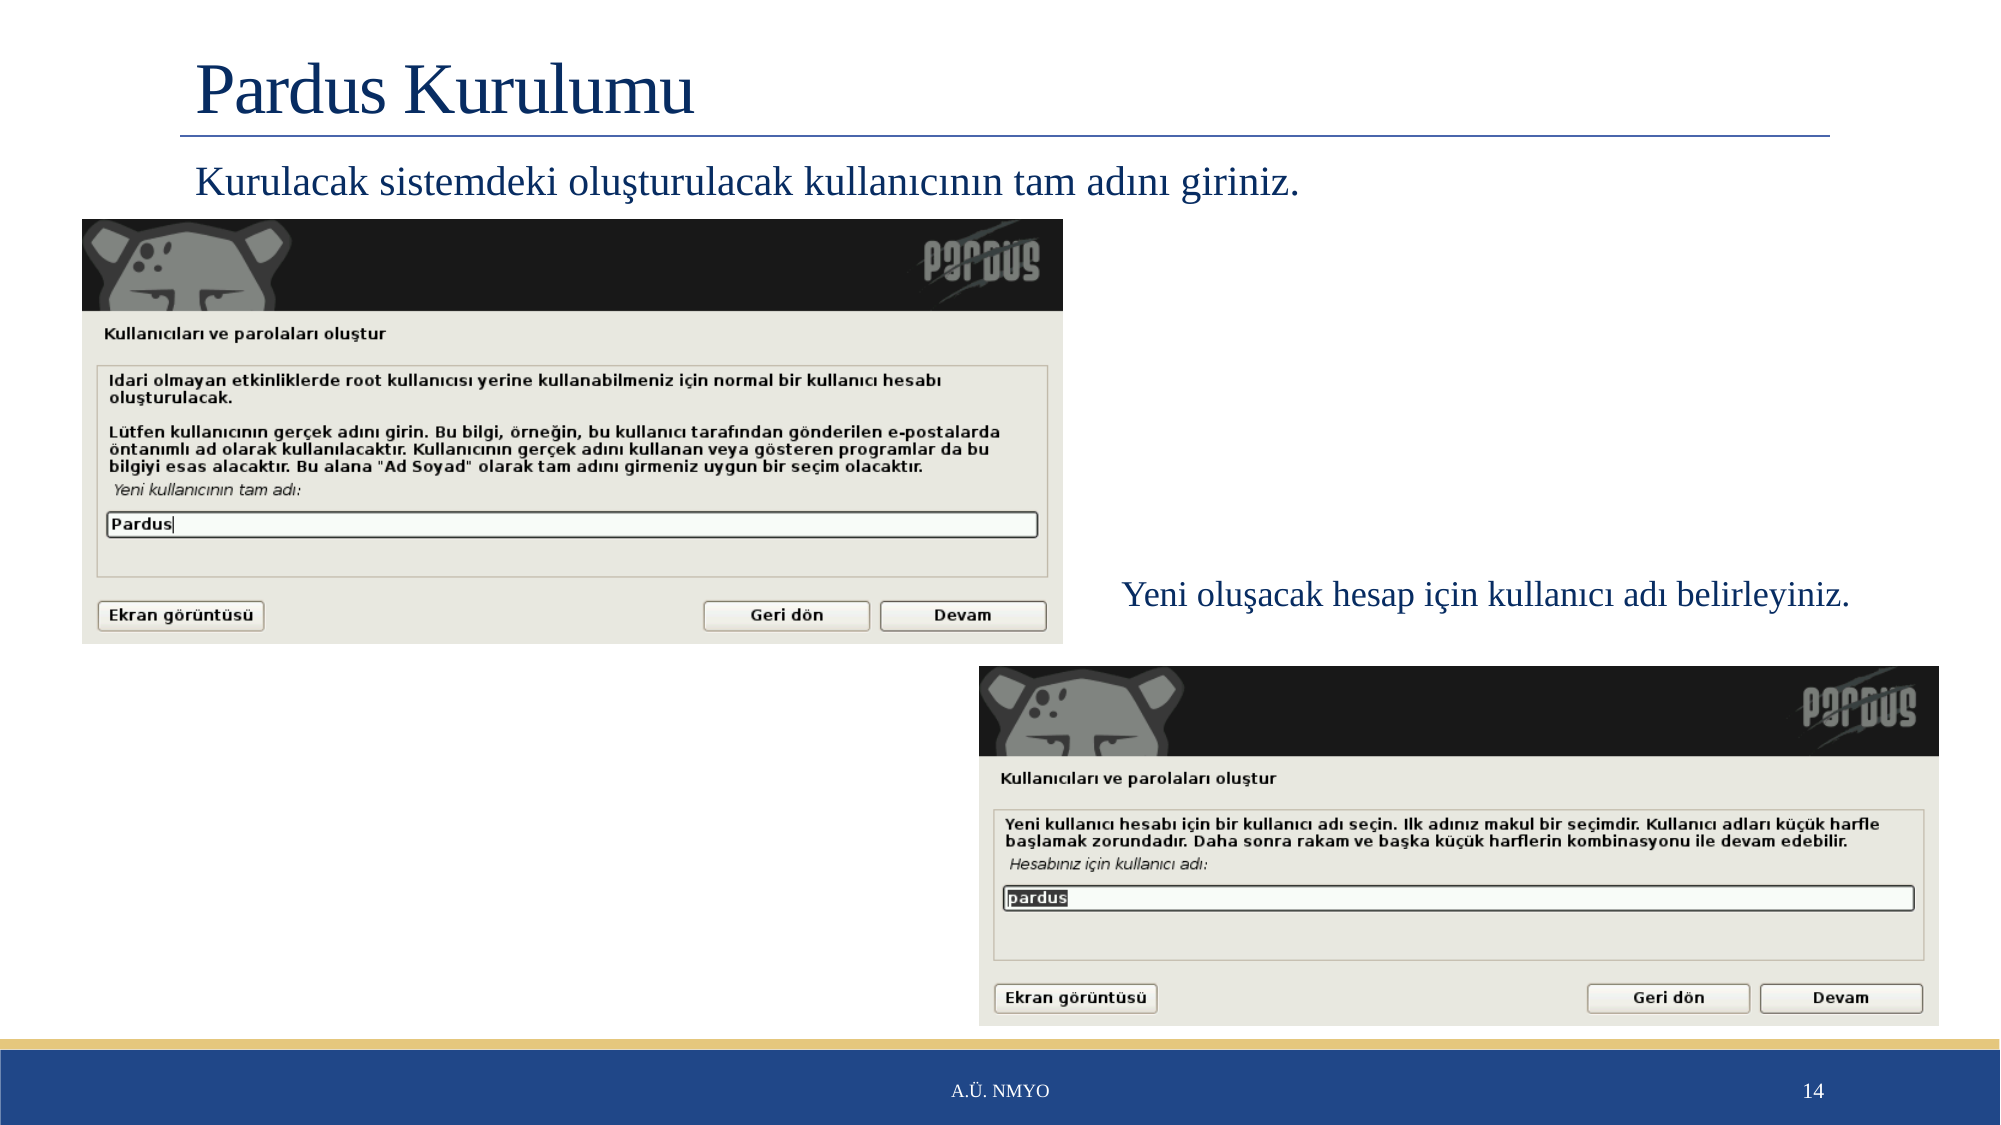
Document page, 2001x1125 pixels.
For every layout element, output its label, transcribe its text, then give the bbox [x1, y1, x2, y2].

text_box Yeni oluşacak hesap için kullanıcı adı belirleyiniz. [1107, 567, 1918, 652]
footer A.Ü. NMYO [604, 1059, 1396, 1120]
list Kurulacak sistemdeki oluşturulacak kullanıcının tam adını giriniz. [180, 151, 1830, 236]
picture [978, 665, 1940, 1026]
title Pardus Kurulumu [180, 47, 1830, 137]
slide_number 14 [1624, 1059, 1840, 1120]
picture [82, 219, 1063, 644]
